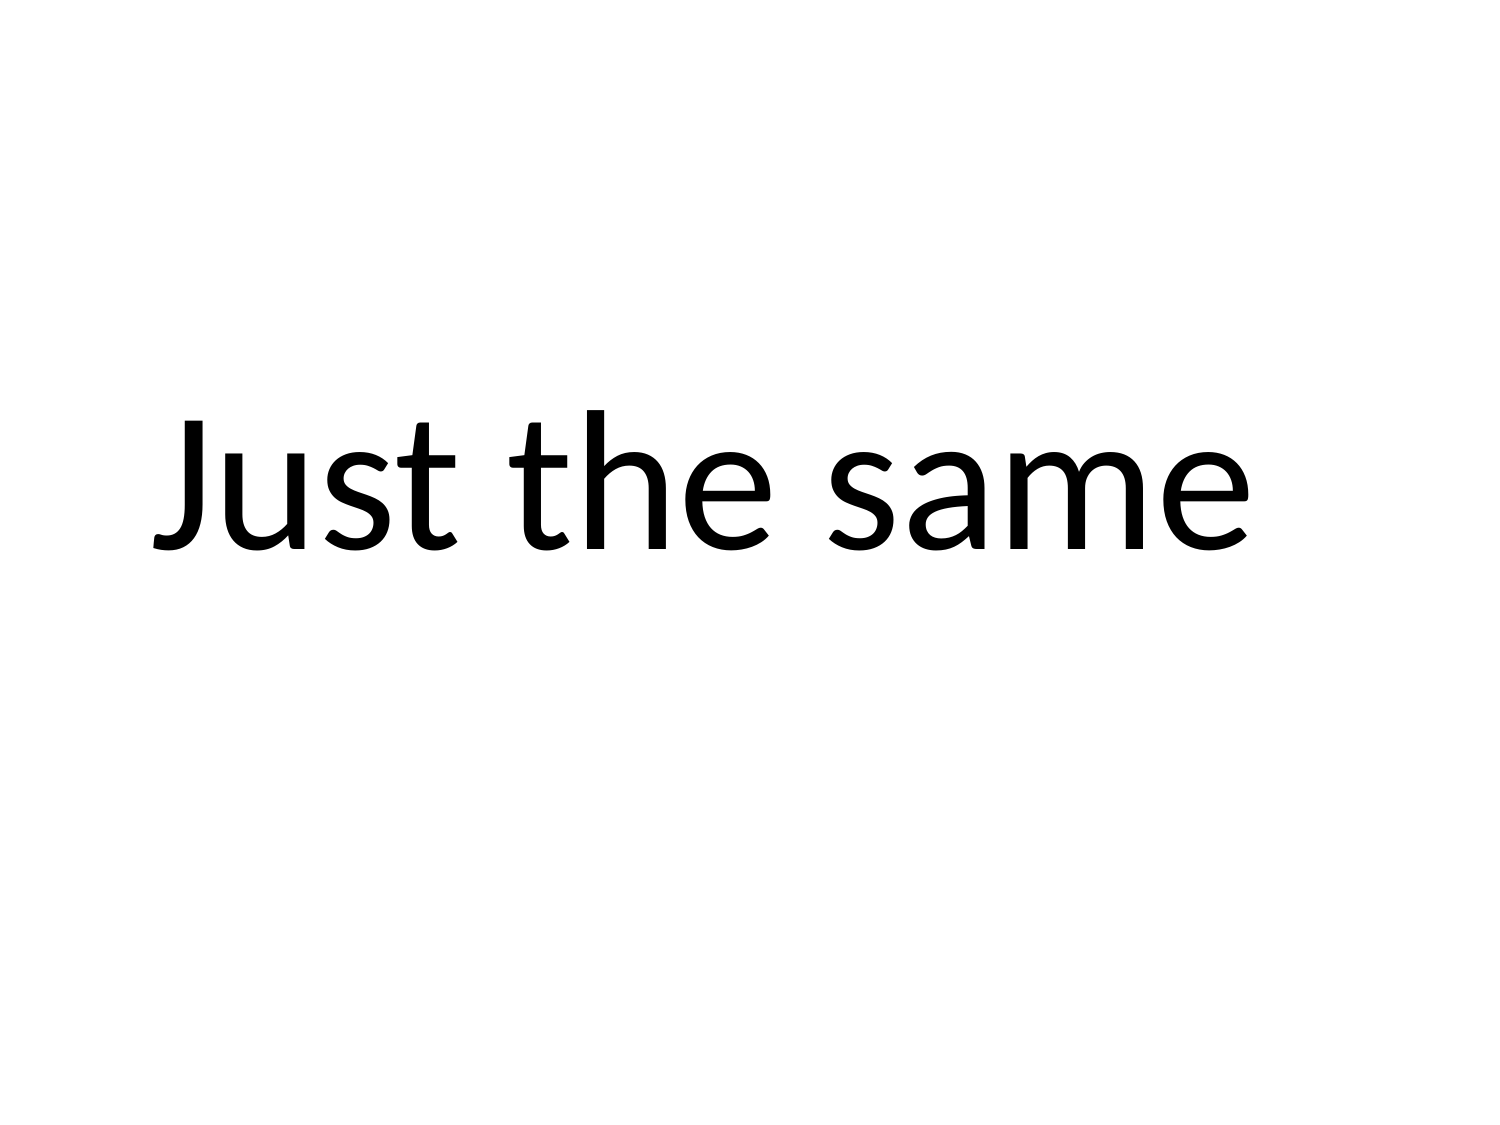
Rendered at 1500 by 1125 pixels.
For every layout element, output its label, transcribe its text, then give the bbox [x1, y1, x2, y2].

title Just the same [112, 349, 1388, 591]
